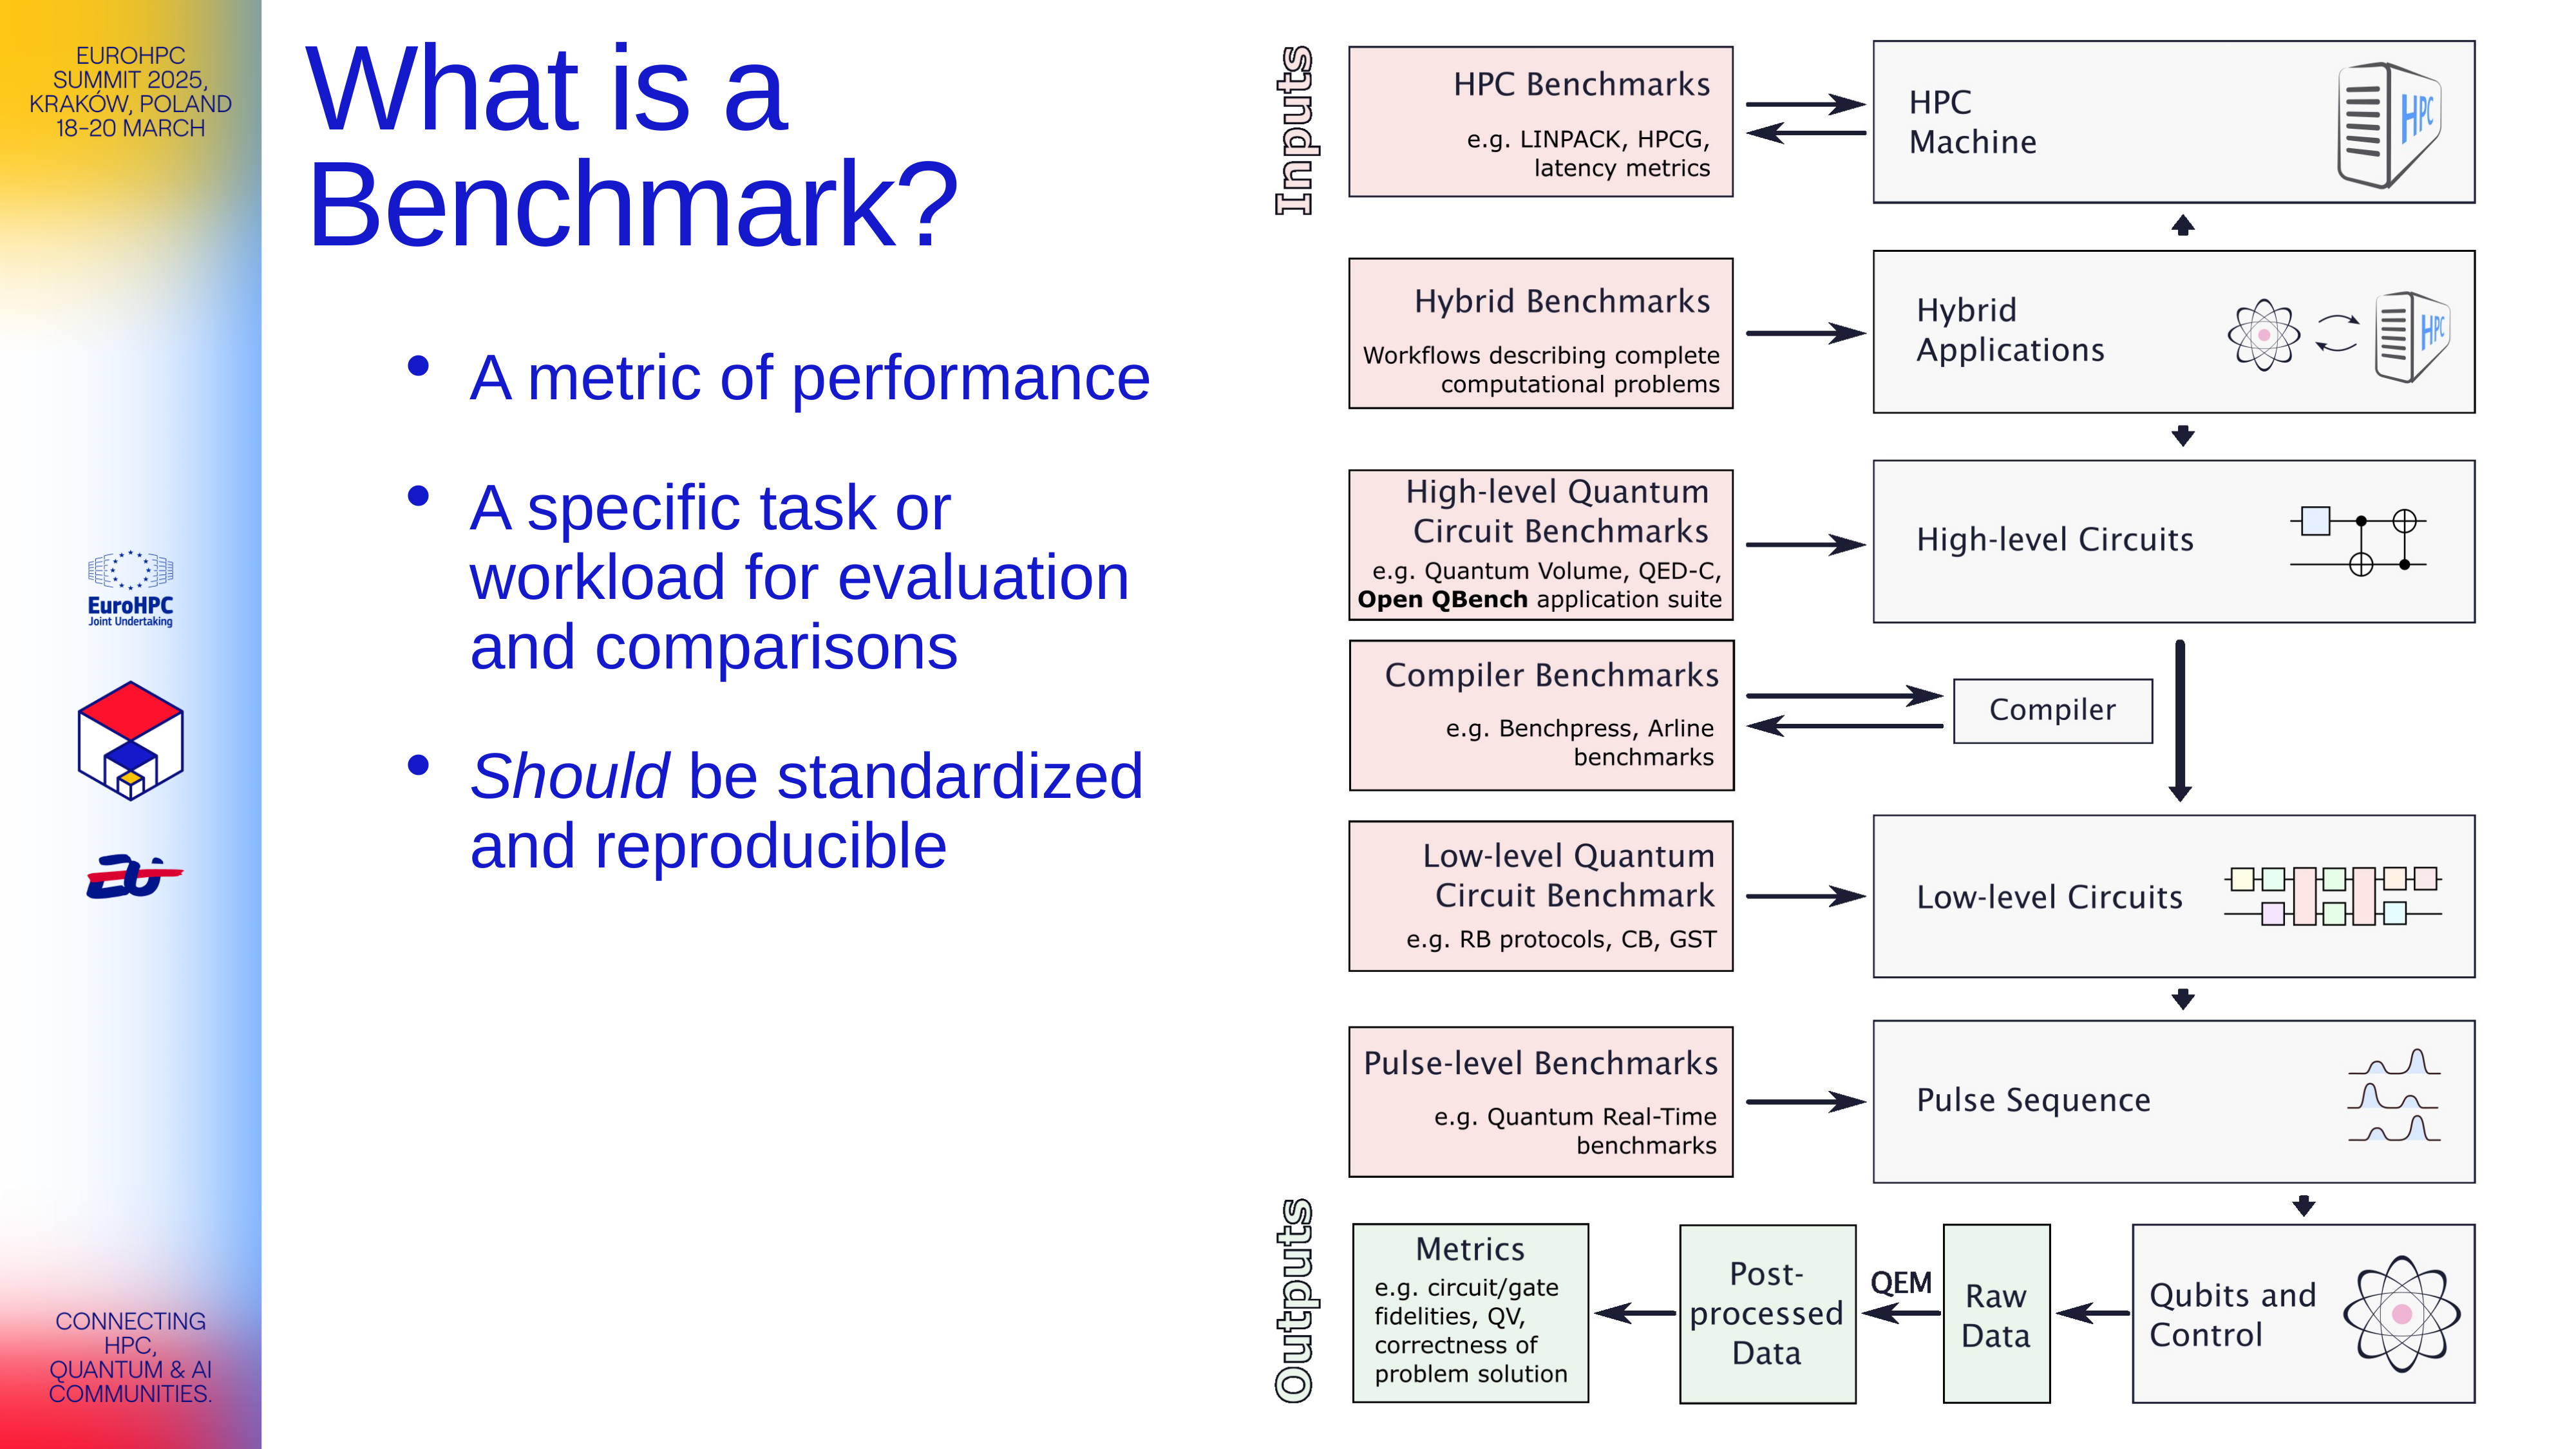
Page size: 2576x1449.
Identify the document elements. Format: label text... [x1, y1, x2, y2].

picture [0, 0, 2576, 1449]
title What is a Benchmark? [299, 31, 1241, 185]
list A metric of performance A specific task or workload for evaluation and comparisons Should be standardized and reproducible [399, 338, 1222, 1358]
